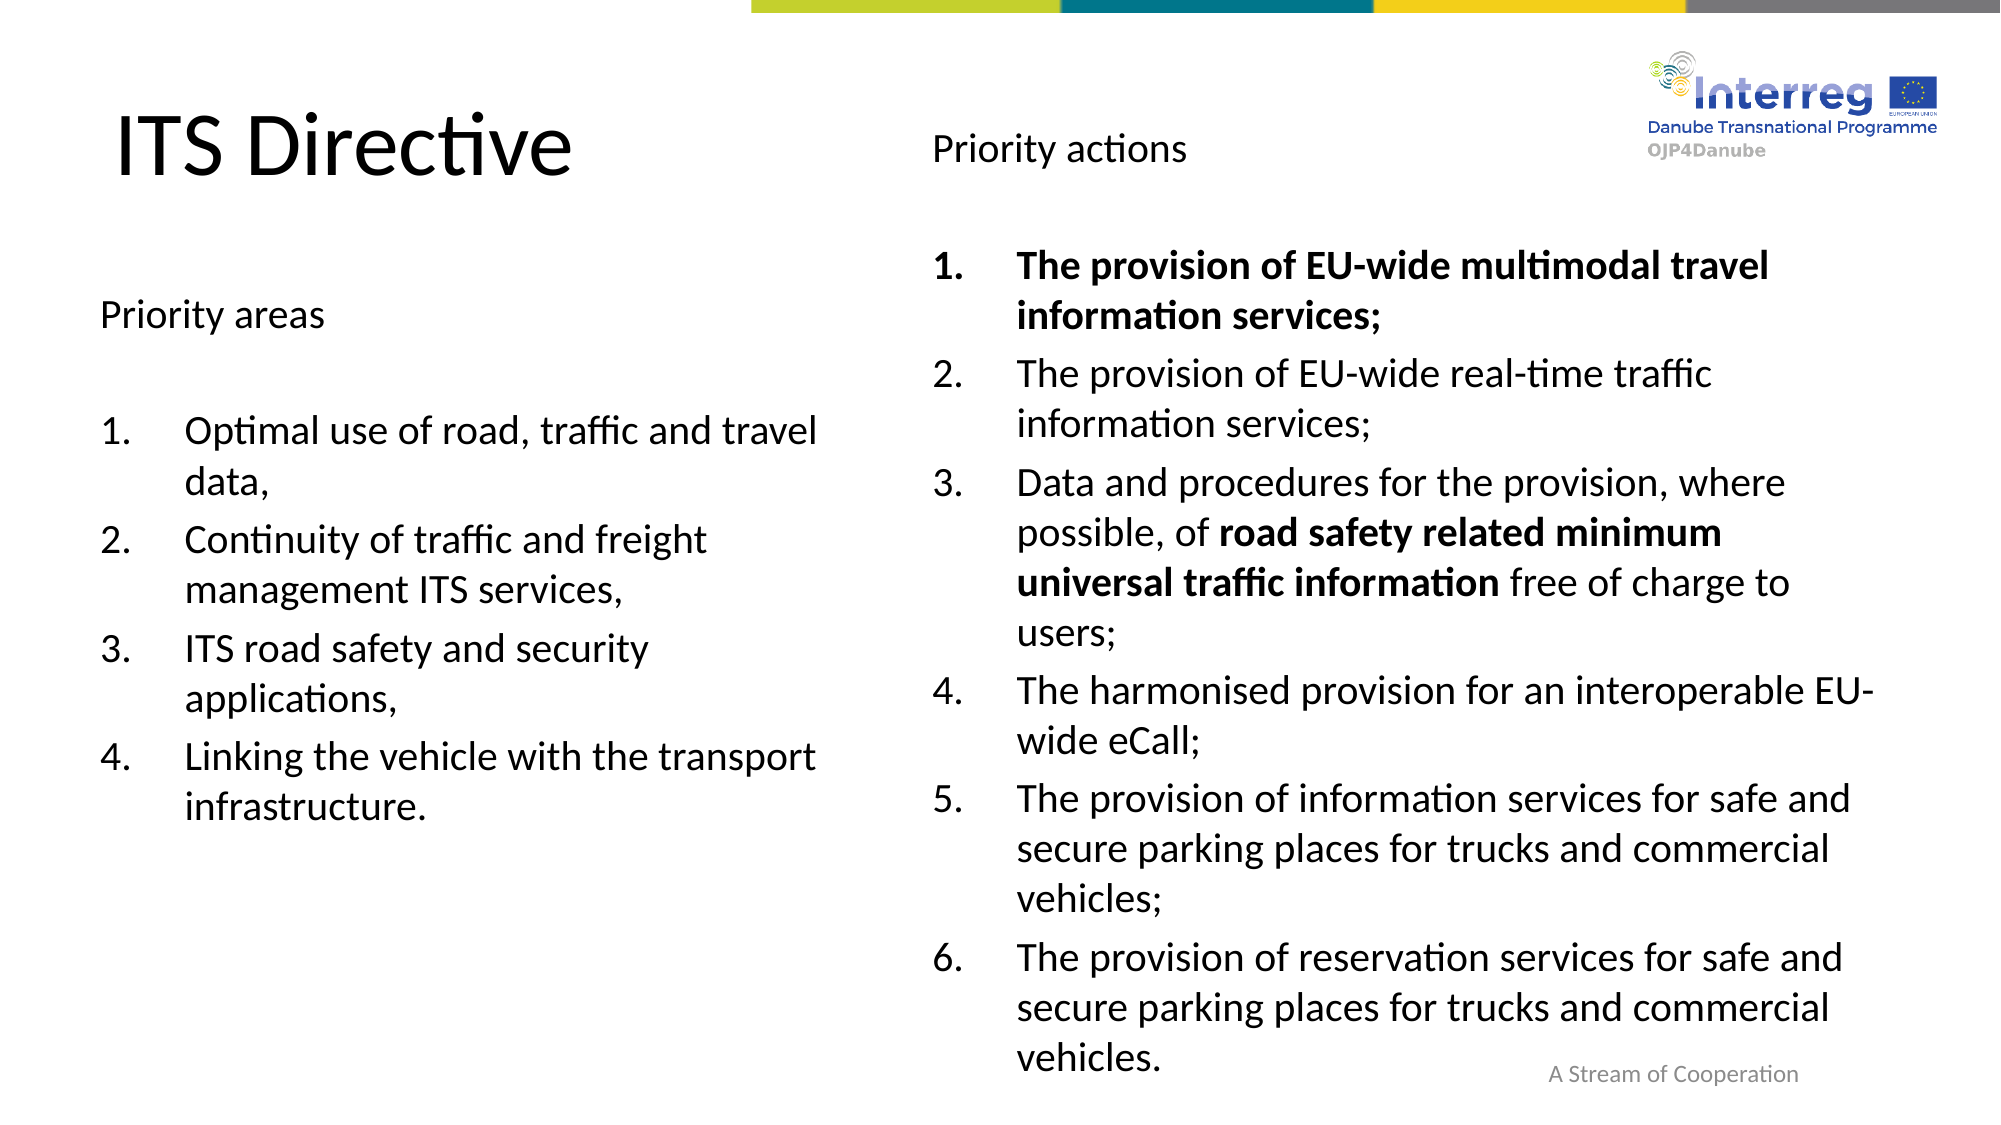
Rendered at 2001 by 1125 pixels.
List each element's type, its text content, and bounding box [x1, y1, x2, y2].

title ITS Directive [99, 45, 1626, 233]
list Priority areas Optimal use of road, traffic and travel data, Continuity of traffic and freight management ITS services, ITS road safety and security applications, Linking the vehicle with the transport infrastructure. [19, 278, 837, 1022]
picture [751, 0, 2000, 13]
text_box Priority actions The provision of EU-wide multimodal travel information services; The provision of EU-wide real-time traffic information services; Data and procedures for the provision, where possible, of road safety related minimum universal traffic information free of charge to users; The harmonised provision for an interoperable EU-wide eCall; The provision of information services for safe and secure parking places for trucks and commercial vehicles; The provision of reservation services for safe and secure parking places for trucks and commercial vehicles. [917, 113, 1900, 856]
picture [1637, 39, 1941, 164]
